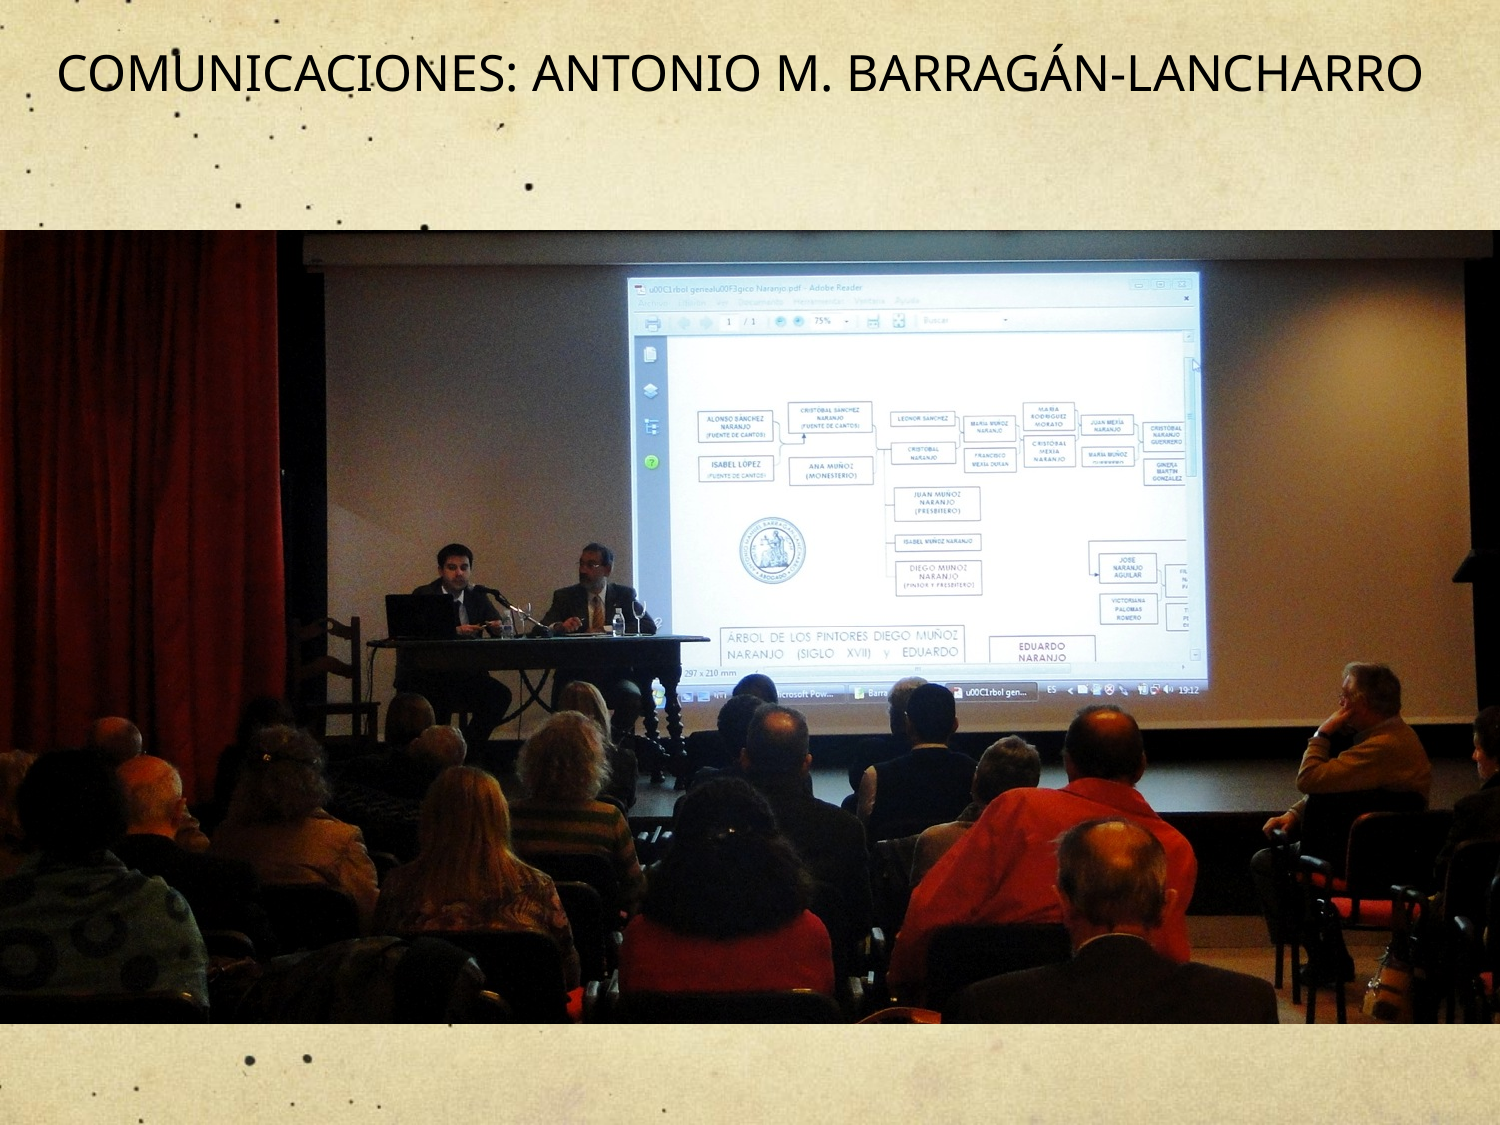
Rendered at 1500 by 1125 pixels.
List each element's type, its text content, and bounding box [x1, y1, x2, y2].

title COMUNICACIONES: ANTONIO M. BARRAGÁN-LANCHARRO [0, 18, 1482, 102]
picture [0, 0, 1500, 1125]
